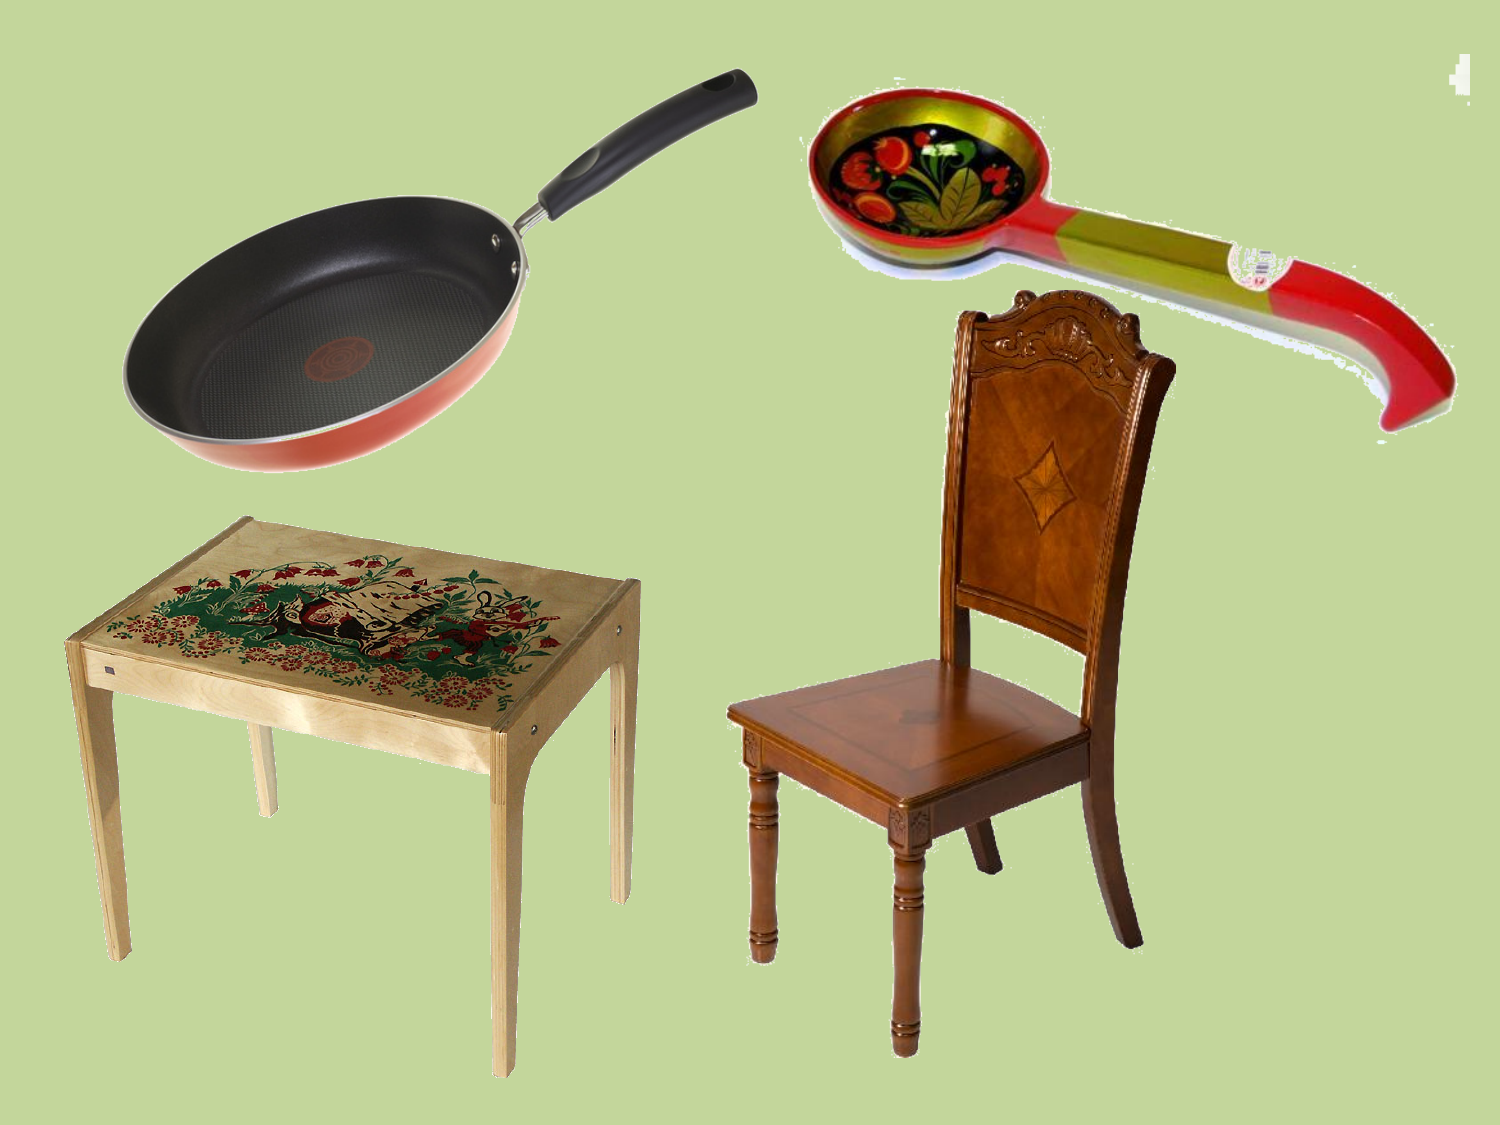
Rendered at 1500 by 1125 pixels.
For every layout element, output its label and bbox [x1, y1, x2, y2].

picture [52, 15, 1470, 1078]
